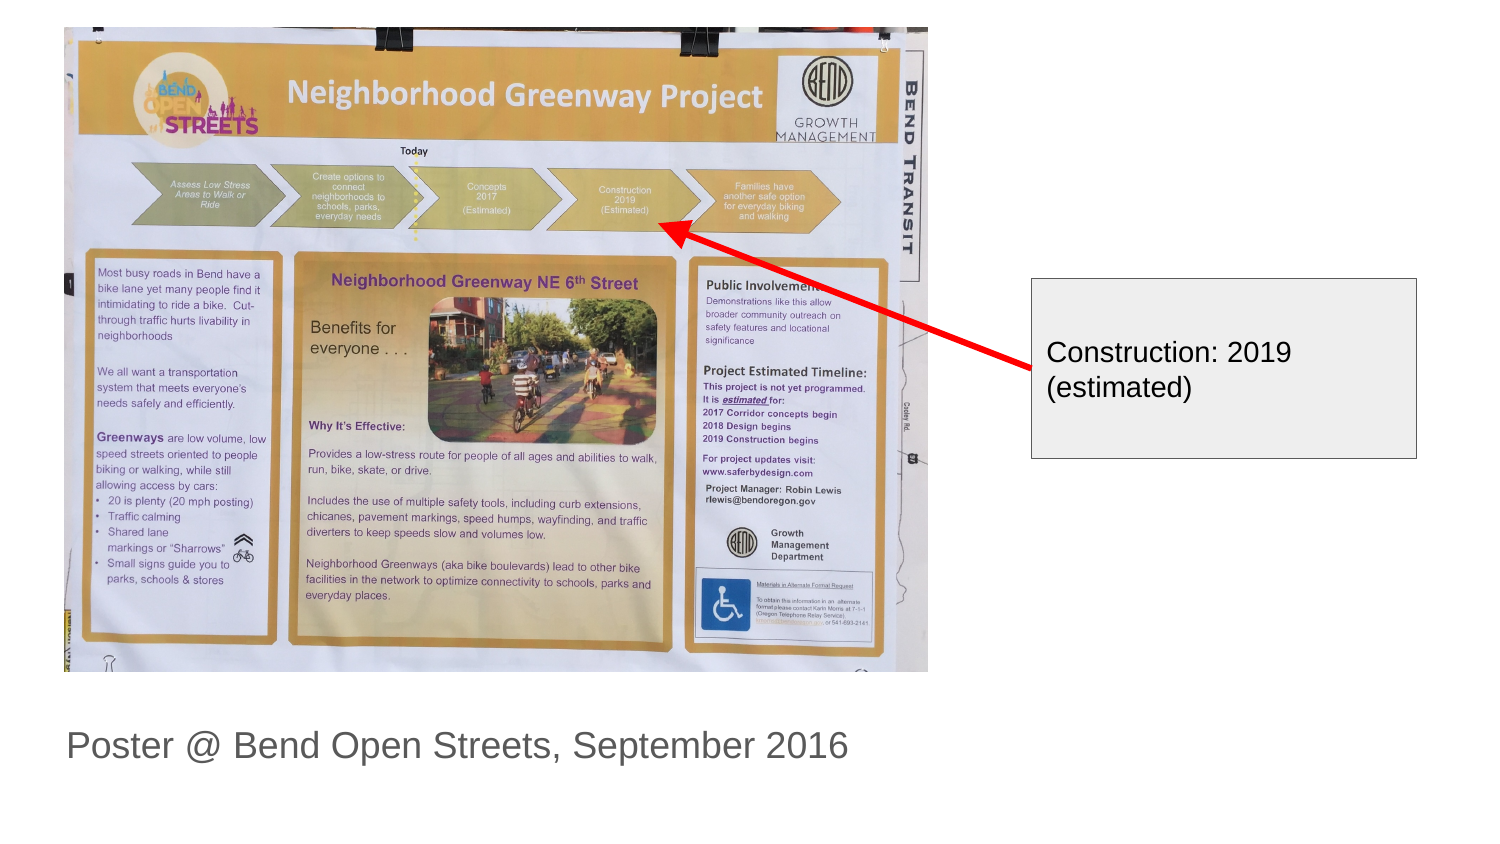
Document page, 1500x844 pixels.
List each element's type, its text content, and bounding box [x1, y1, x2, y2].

list Poster @ Bend Open Streets, September 2016 [51, 694, 1036, 794]
picture [64, 27, 928, 672]
text_box Construction: 2019 (estimated) [1031, 278, 1417, 459]
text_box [657, 223, 1032, 369]
